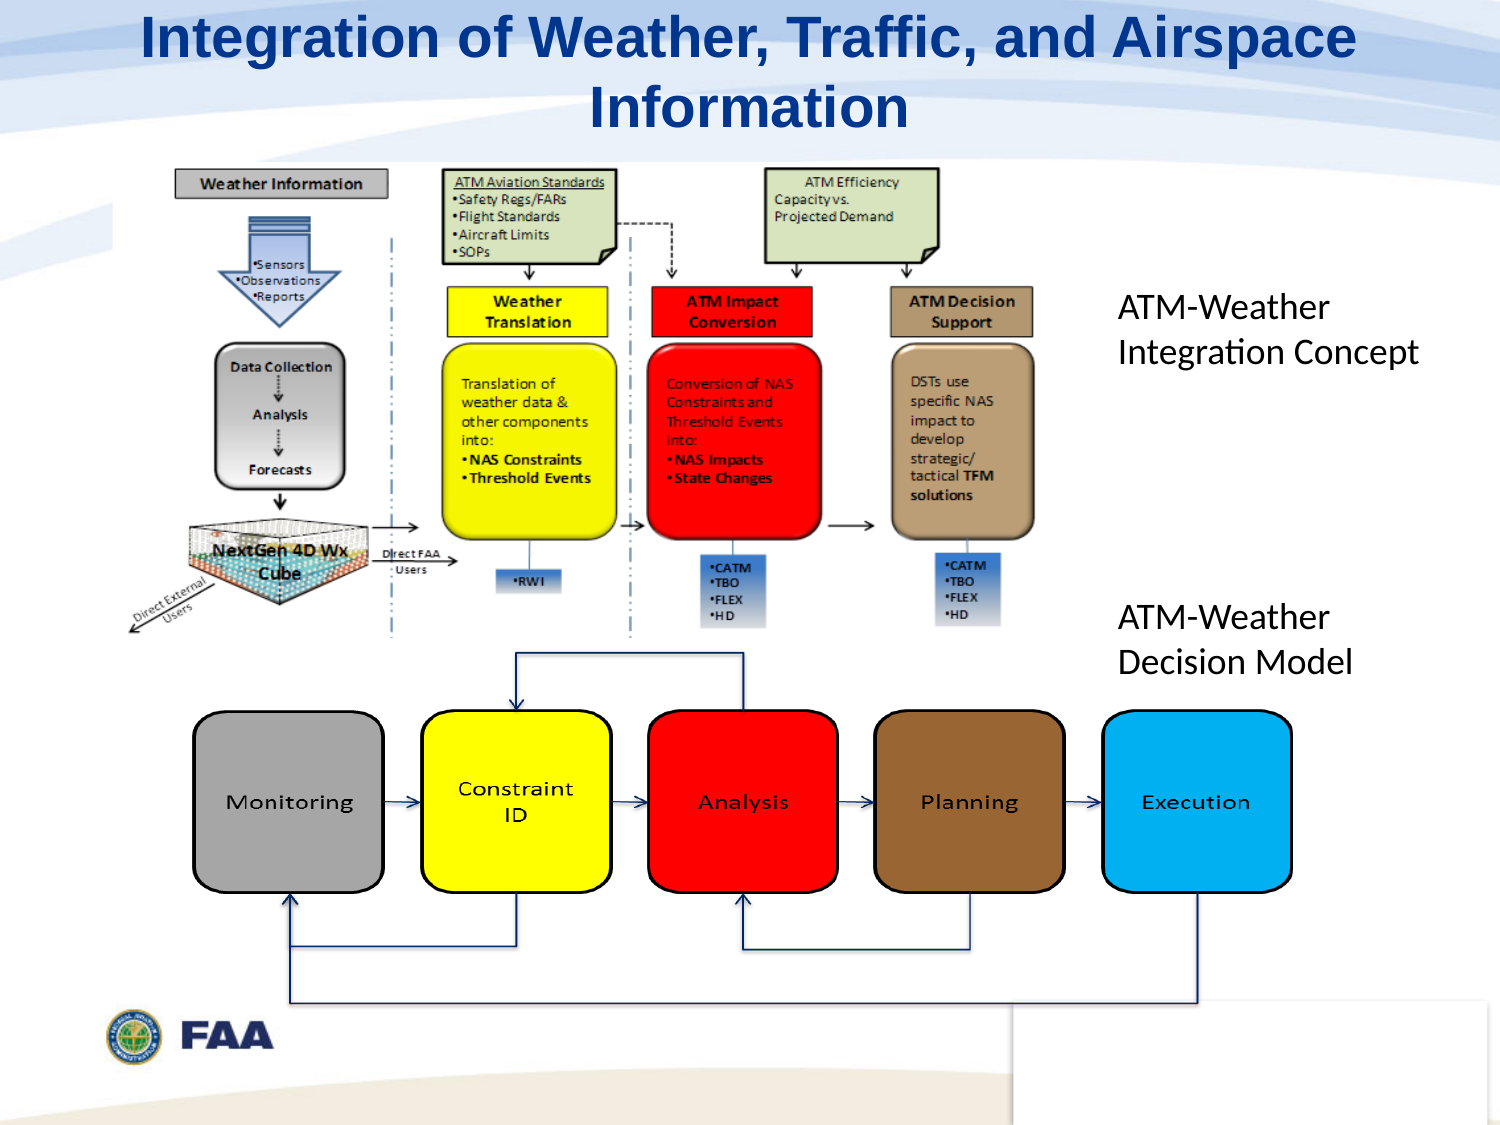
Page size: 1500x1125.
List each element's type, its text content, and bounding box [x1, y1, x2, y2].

text_box ATM-Weather Integration Concept [1107, 274, 1438, 380]
text_box ATM-Weather Decision Model [1103, 584, 1438, 690]
picture [0, 138, 1500, 1125]
text_box [1013, 1000, 1488, 1125]
title Integration of Weather, Traffic, and Airspace Information [0, 0, 1500, 138]
